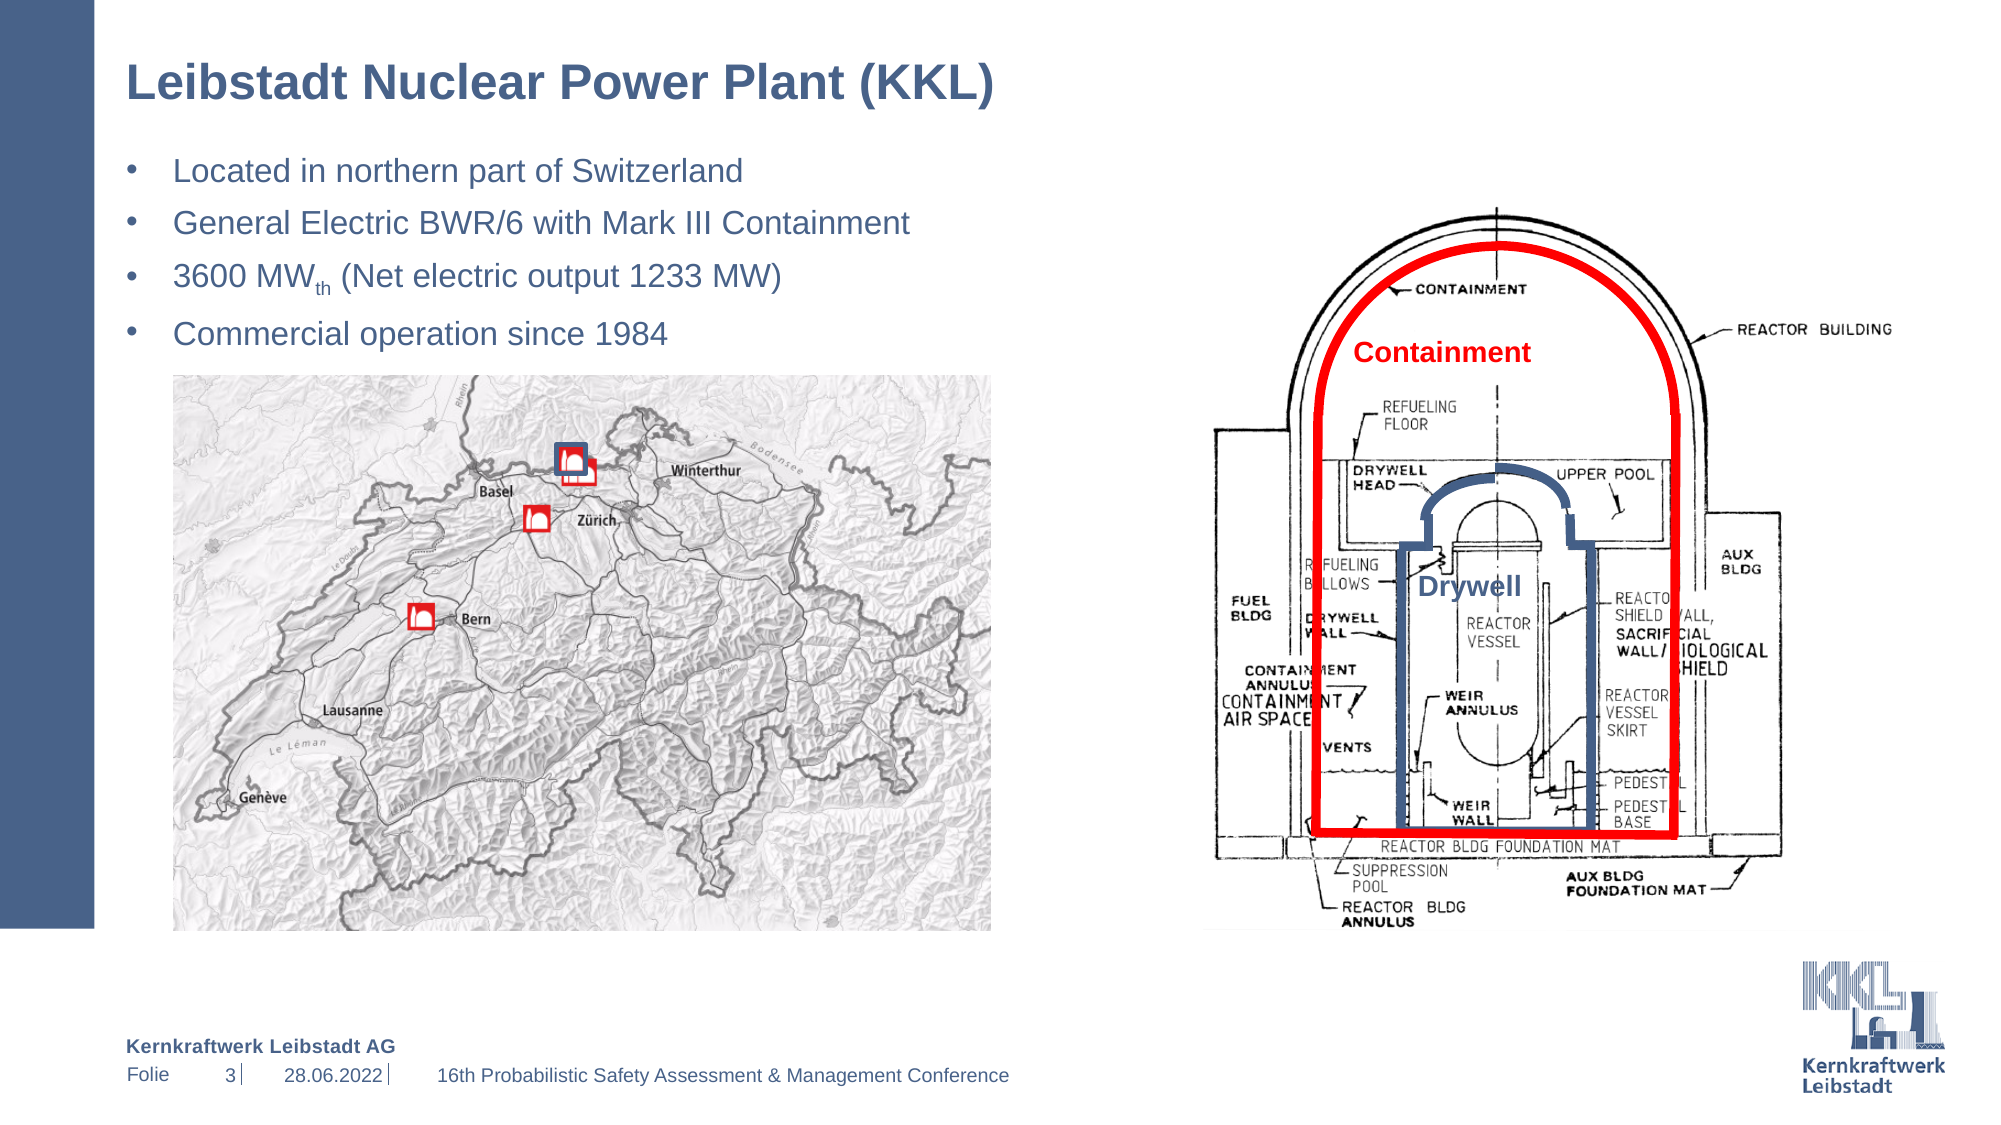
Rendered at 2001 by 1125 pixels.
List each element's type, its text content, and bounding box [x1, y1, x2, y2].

picture [173, 375, 991, 931]
slide_number 3 [197, 1062, 236, 1093]
list Located in northern part of Switzerland General Electric BWR/6 with Mark III Containment 3600 MWth (Net electric output 1233 MW) Commercial operation since 1984 [126, 148, 1946, 1000]
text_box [1284, 245, 1708, 862]
picture [1803, 1000, 1945, 1093]
title Leibstadt Nuclear Power Plant (KKL) [125, 54, 1945, 138]
text_box Folie [112, 1054, 197, 1093]
picture [1200, 205, 1893, 931]
footer 16th Probabilistic Safety Assessment & Management Conference [437, 1062, 1623, 1093]
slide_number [262, 1062, 406, 1093]
